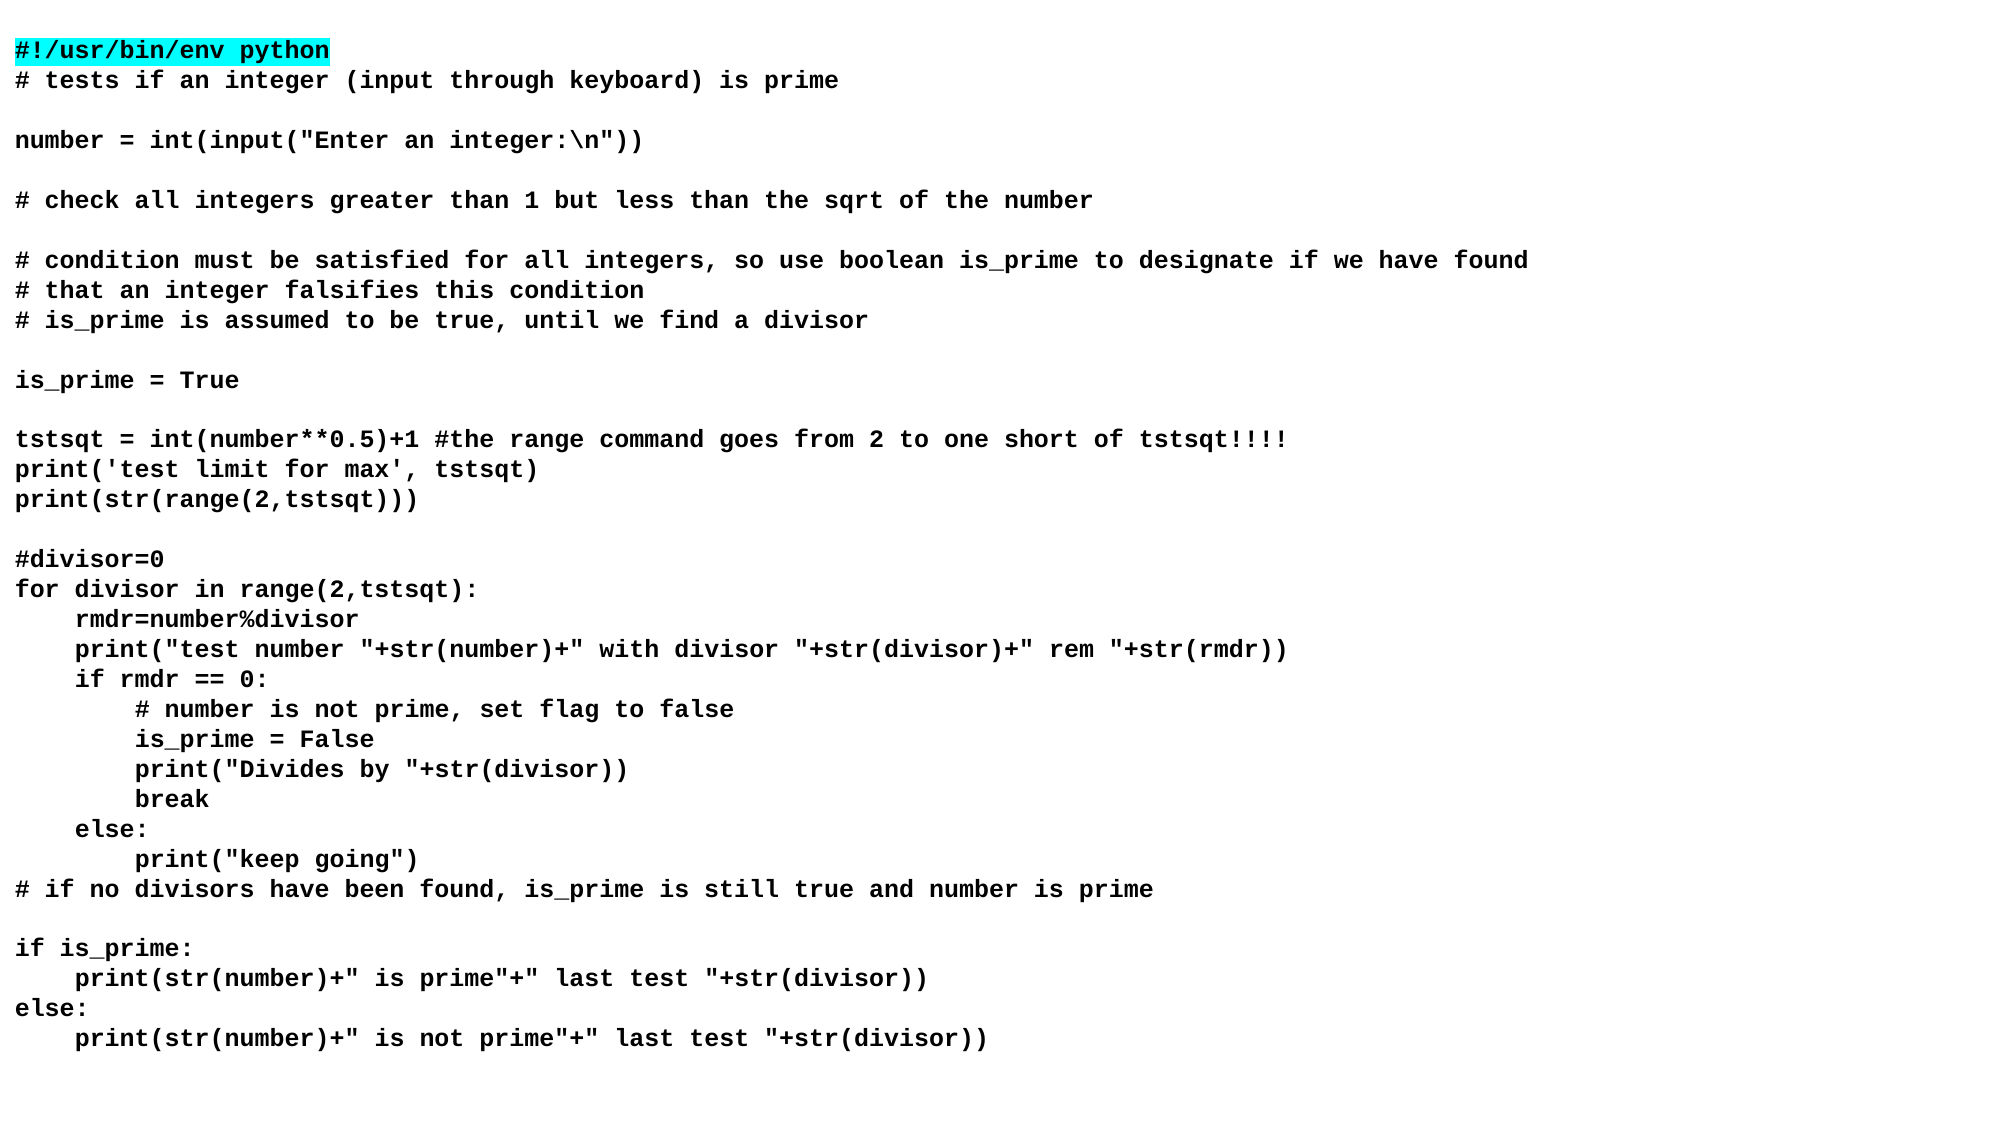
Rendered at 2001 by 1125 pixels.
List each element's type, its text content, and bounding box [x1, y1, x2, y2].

text_box #!/usr/bin/env python # tests if an integer (input through keyboard) is prime number = int(input("Enter an integer:\n")) # check all integers greater than 1 but less than the sqrt of the number # condition must be satisfied for all integers, so use boolean is_prime to designate if we have found # that an integer falsifies this condition # is_prime is assumed to be true, until we find a divisor is_prime = True tstsqt = int(number**0.5)+1 #the range command goes from 2 to one short of tstsqt!!!! print('test limit for max', tstsqt) print(str(range(2,tstsqt))) #divisor=0 for divisor in range(2,tstsqt): rmdr=number%divisor print("test number "+str(number)+" with divisor "+str(divisor)+" rem "+str(rmdr)) if rmdr == 0: # number is not prime, set flag to false is_prime = False print("Divides by "+str(divisor)) break else: print("keep going") # if no divisors have been found, is_prime is still true and number is prime if is_prime: print(str(number)+" is prime"+" last test "+str(divisor)) else: print(str(number)+" is not prime"+" last test "+str(divisor)) [0, 26, 2000, 1060]
